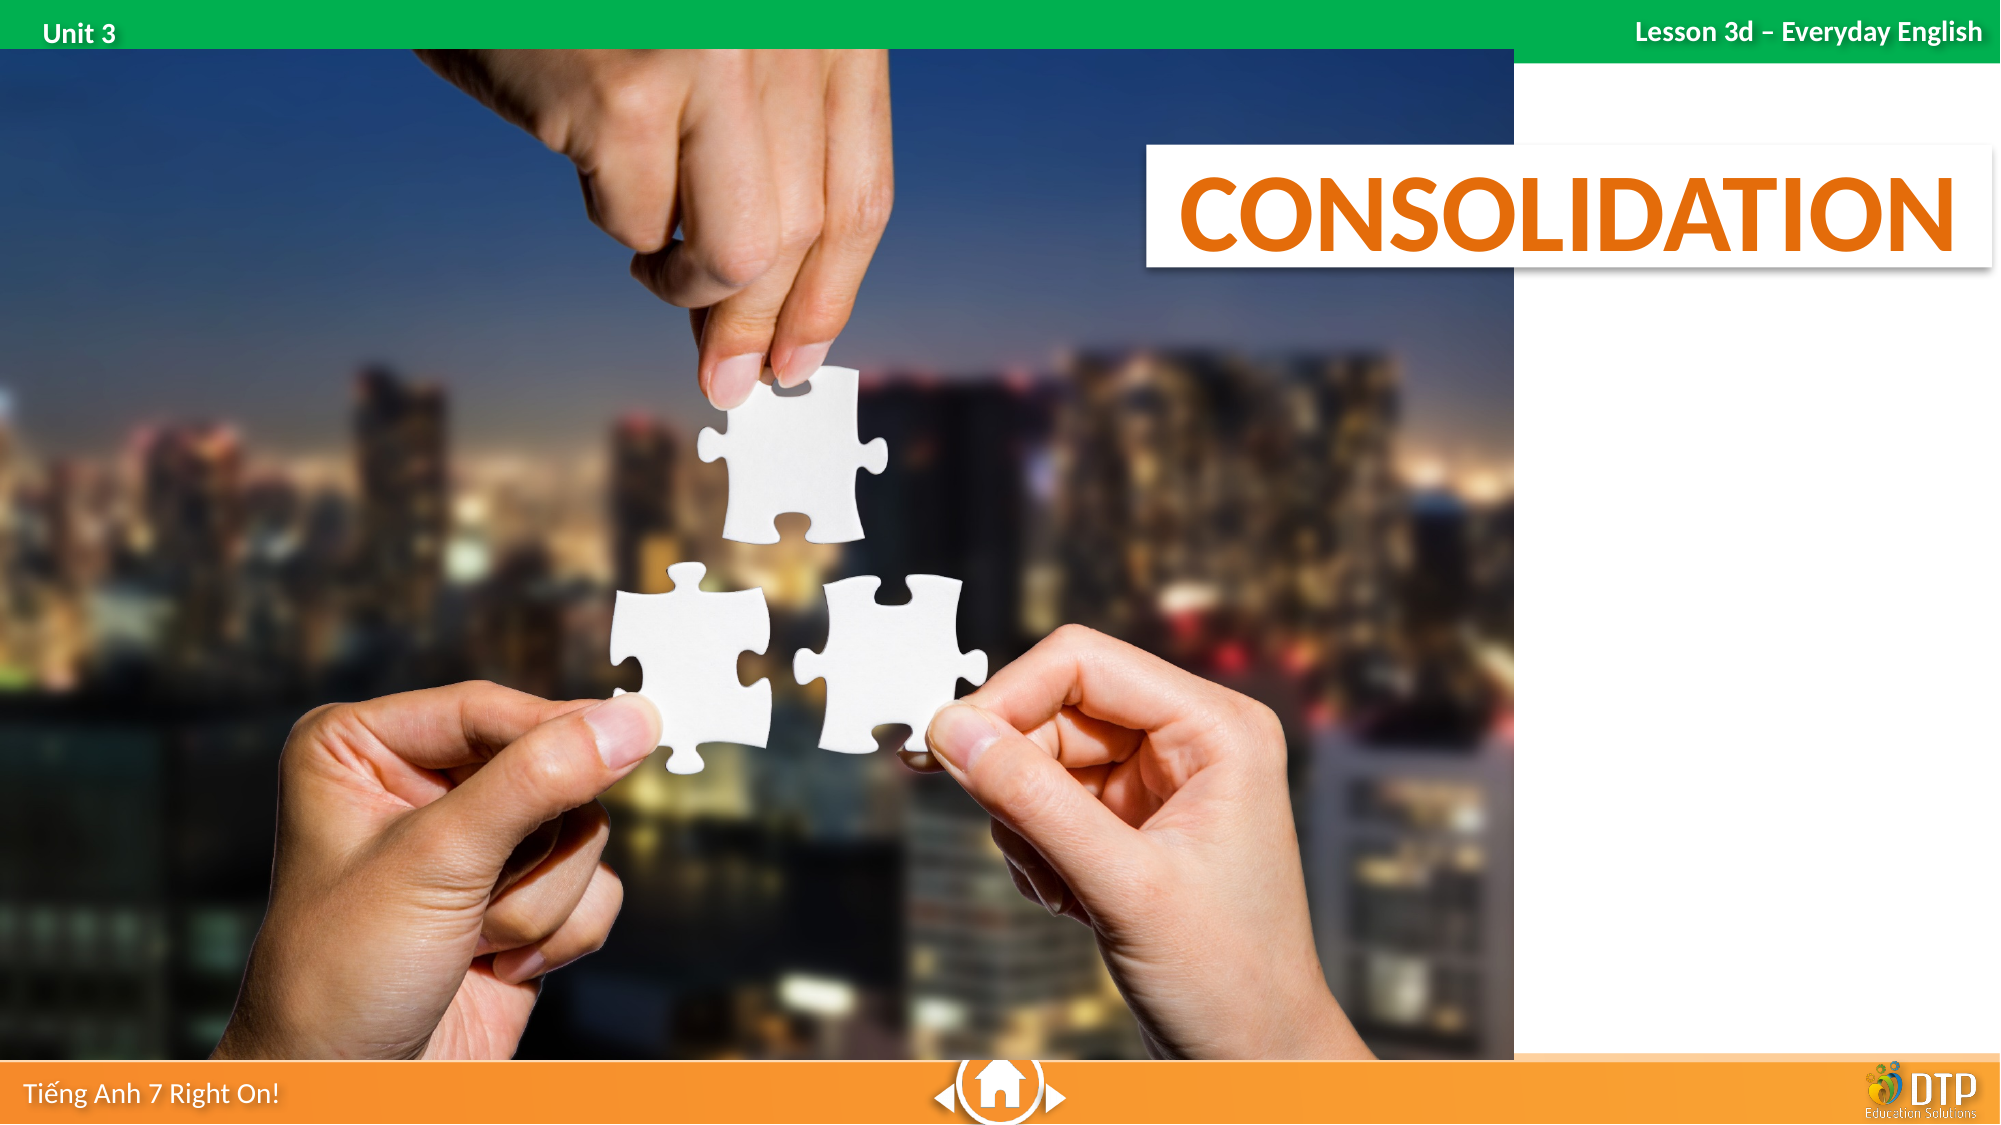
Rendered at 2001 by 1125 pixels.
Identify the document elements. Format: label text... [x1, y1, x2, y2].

picture [0, 49, 2000, 1125]
text_box CONSOLIDATION [1518, 144, 1993, 268]
